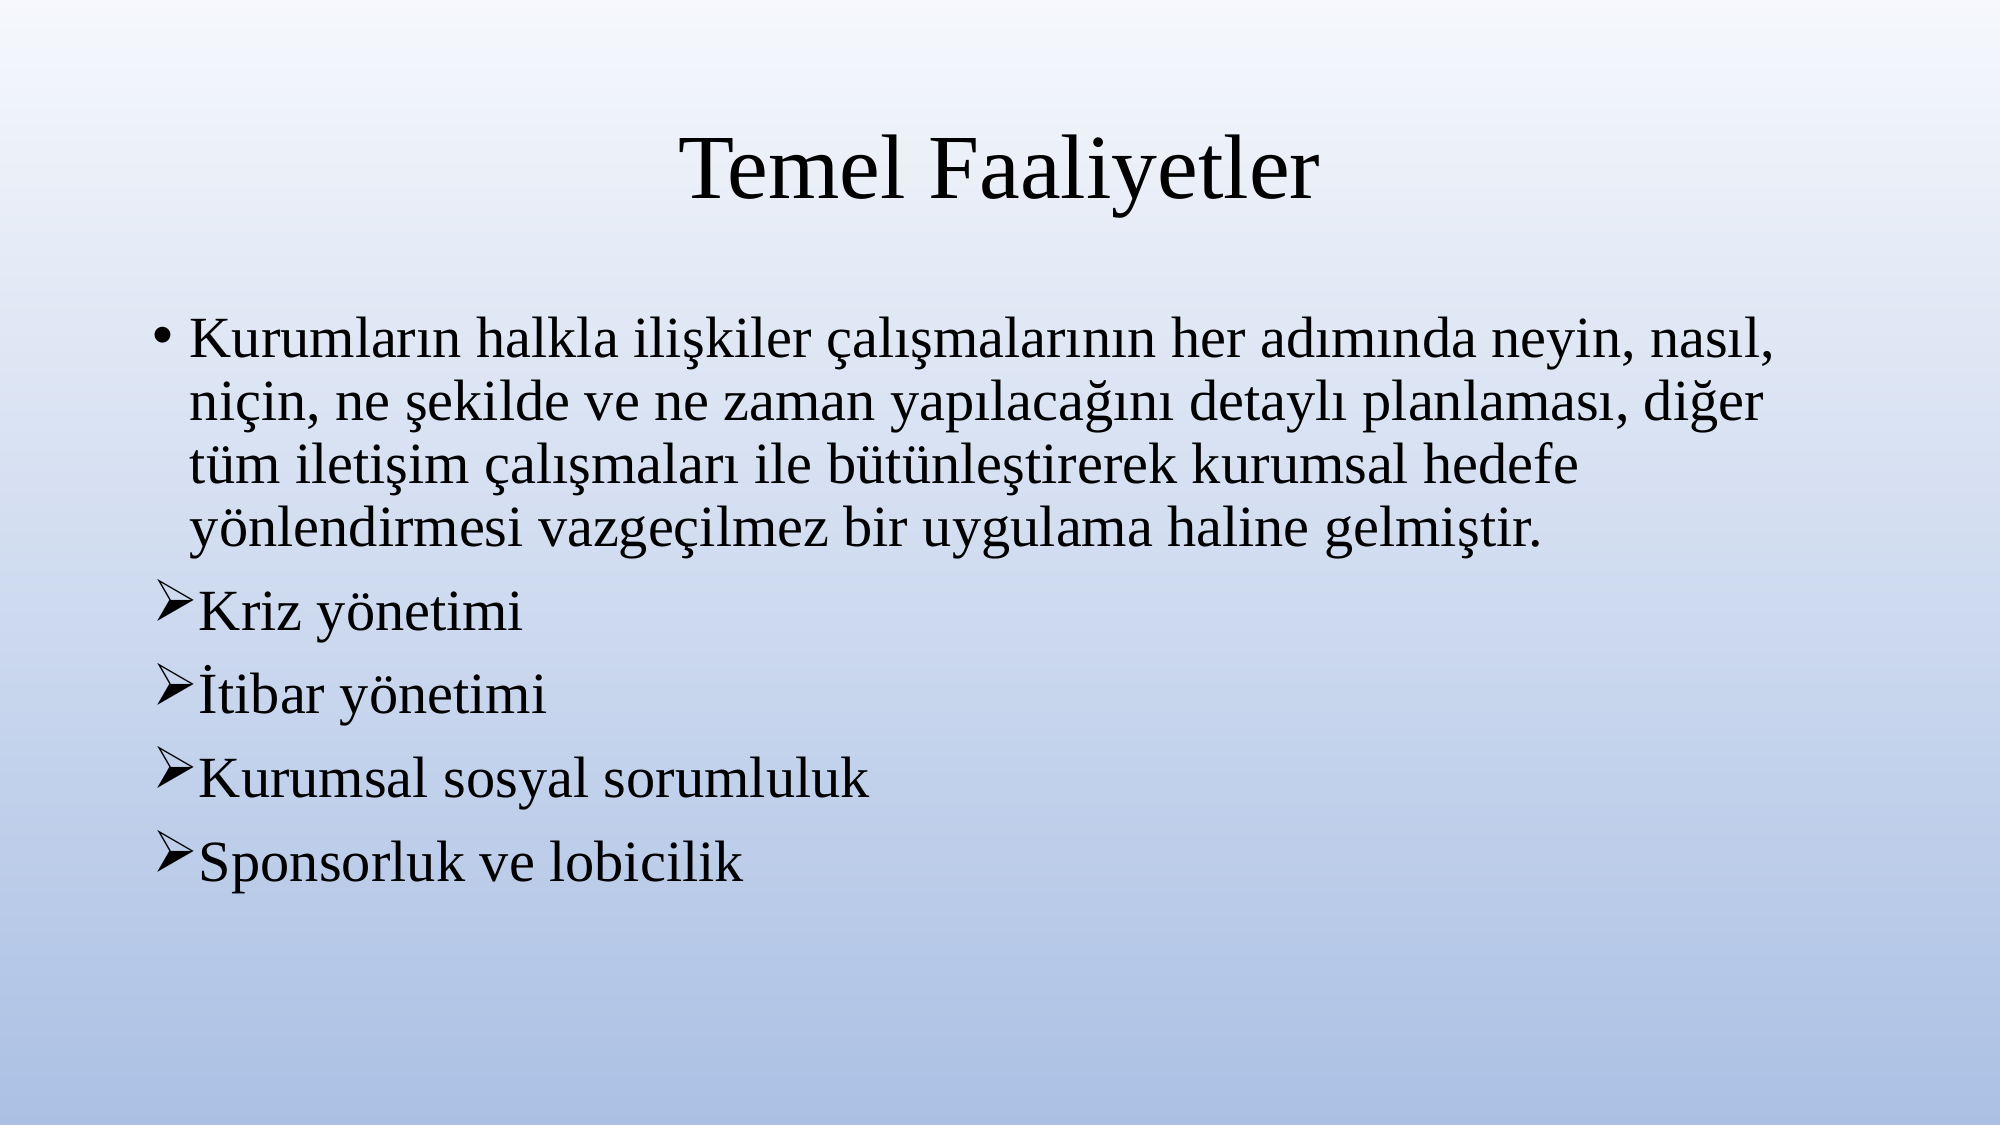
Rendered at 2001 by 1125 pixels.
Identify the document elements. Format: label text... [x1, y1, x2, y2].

list Kurumların halkla ilişkiler çalışmalarının her adımında neyin, nasıl, niçin, ne şekilde ve ne zaman yapılacağını detaylı planlaması, diğer tüm iletişim çalışmaları ile bütünleştirerek kurumsal hedefe yönlendirmesi vazgeçilmez bir uygulama haline gelmiştir. Kriz yönetimi İtibar yönetimi Kurumsal sosyal sorumluluk Sponsorluk ve lobicilik [137, 299, 1863, 1014]
title Temel Faaliyetler [137, 59, 1863, 278]
